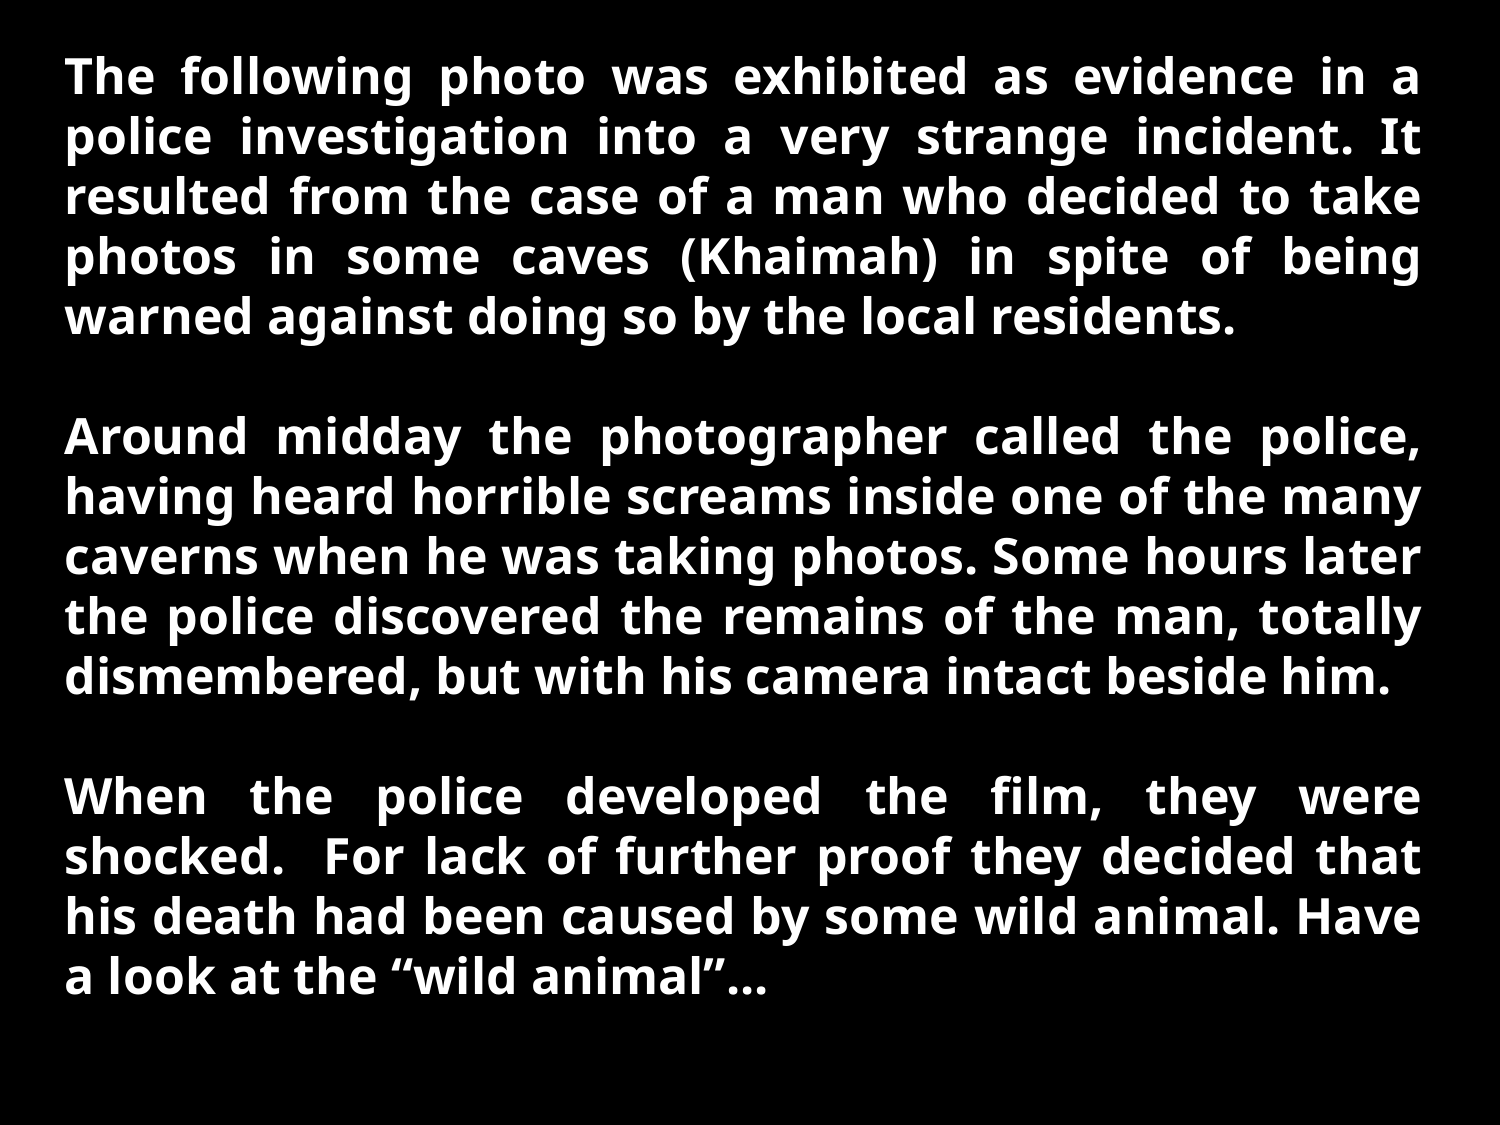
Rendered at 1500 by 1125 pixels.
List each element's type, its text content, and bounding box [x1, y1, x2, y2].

text_box The following photo was exhibited as evidence in a police investigation into a very strange incident. It resulted from the case of a man who decided to take photos in some caves (Khaimah) in spite of being warned against doing so by the local residents. Around midday the photographer called the police, having heard horrible screams inside one of the many caverns when he was taking photos. Some hours later the police discovered the remains of the man, totally dismembered, but with his camera intact beside him. When the police developed the film, they were shocked. For lack of further proof they decided that his death had been caused by some wild animal. Have a look at the “wild animal”... [50, 37, 1438, 1013]
